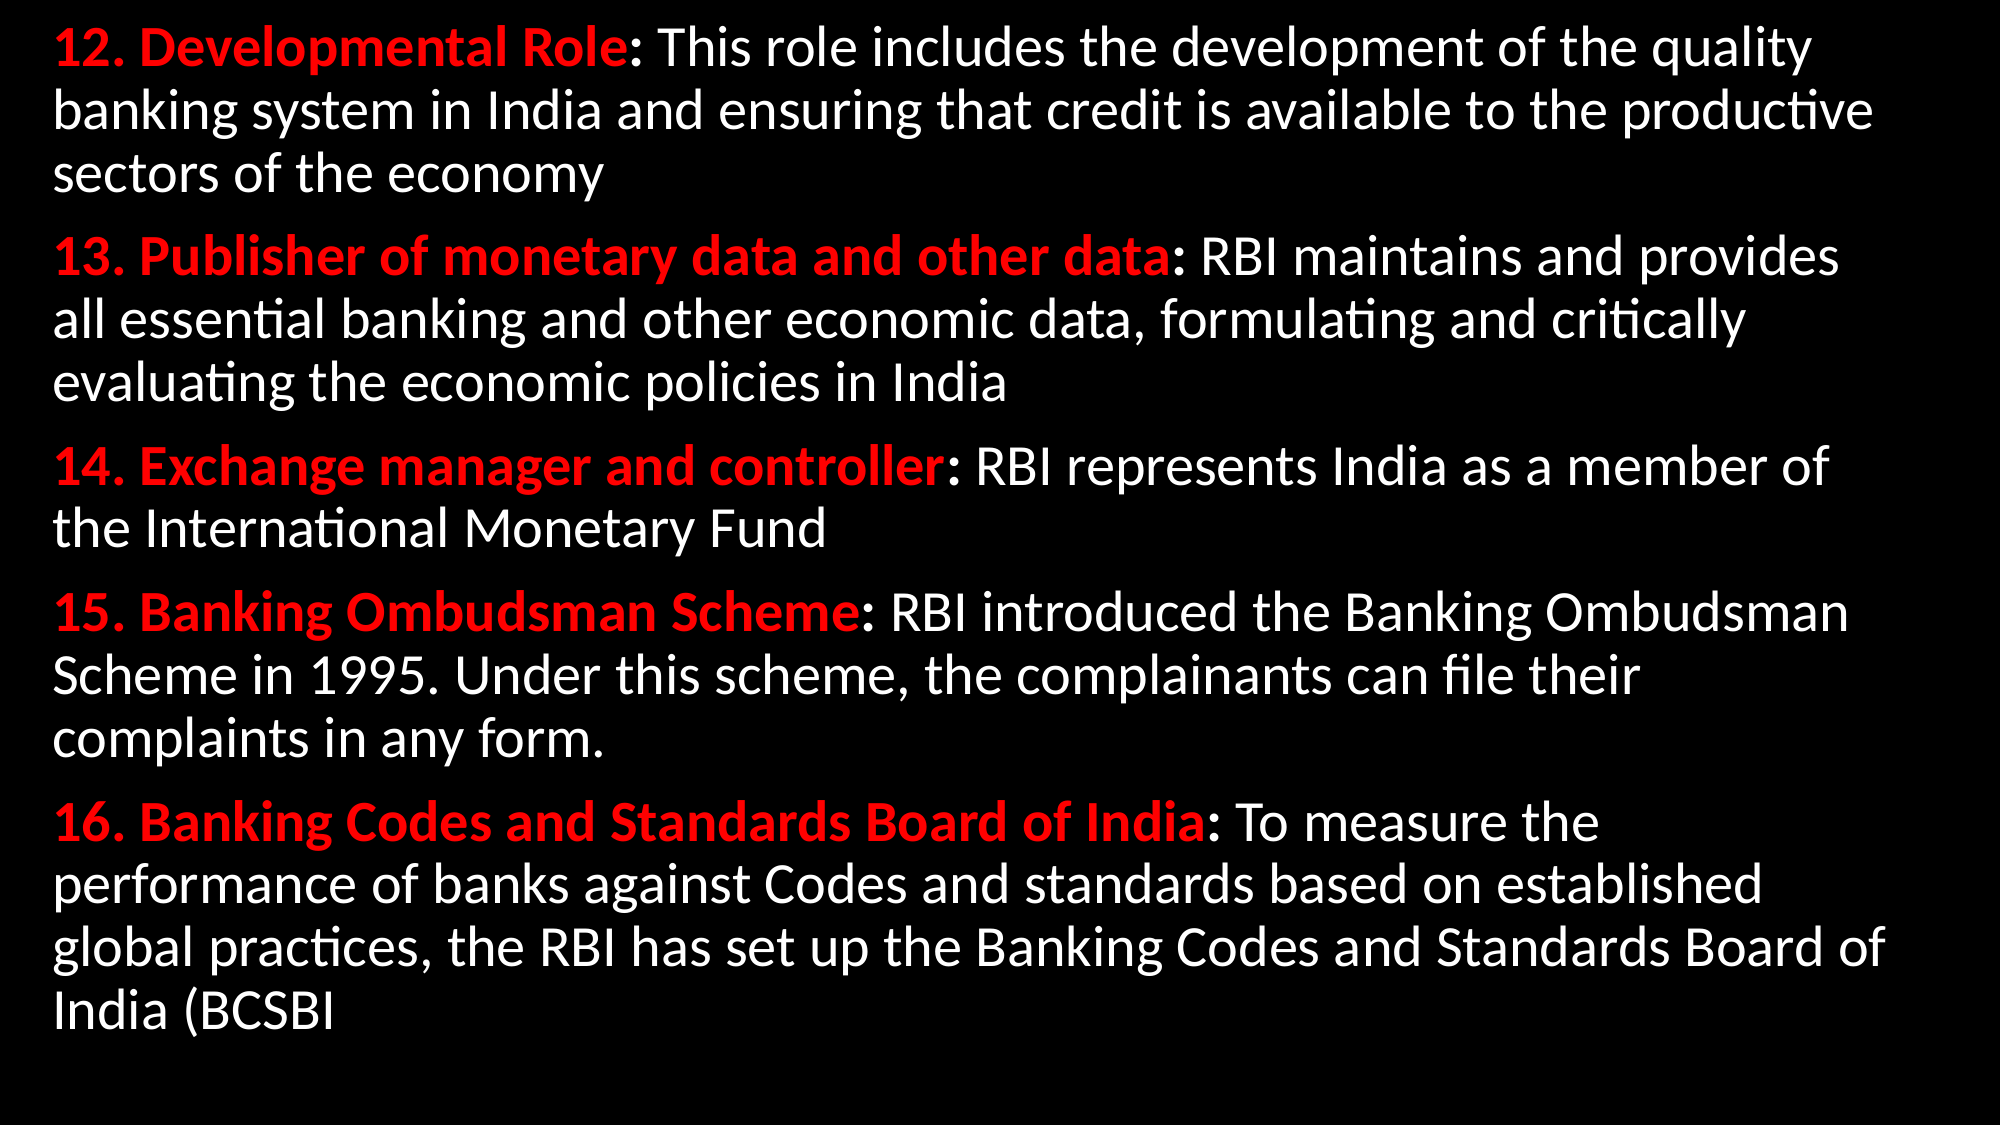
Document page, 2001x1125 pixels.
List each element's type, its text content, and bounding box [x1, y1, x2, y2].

list 12. Developmental Role: This role includes the development of the quality banking system in India and ensuring that credit is available to the productive sectors of the economy 13. Publisher of monetary data and other data: RBI maintains and provides all essential banking and other economic data, formulating and critically evaluating the economic policies in India 14. Exchange manager and controller: RBI represents India as a member of the International Monetary Fund 15. Banking Ombudsman Scheme: RBI introduced the Banking Ombudsman Scheme in 1995. Under this scheme, the complainants can file their complaints in any form. 16. Banking Codes and Standards Board of India: To measure the performance of banks against Codes and standards based on established global practices, the RBI has set up the Banking Codes and Standards Board of India (BCSBI [37, 8, 1921, 1089]
